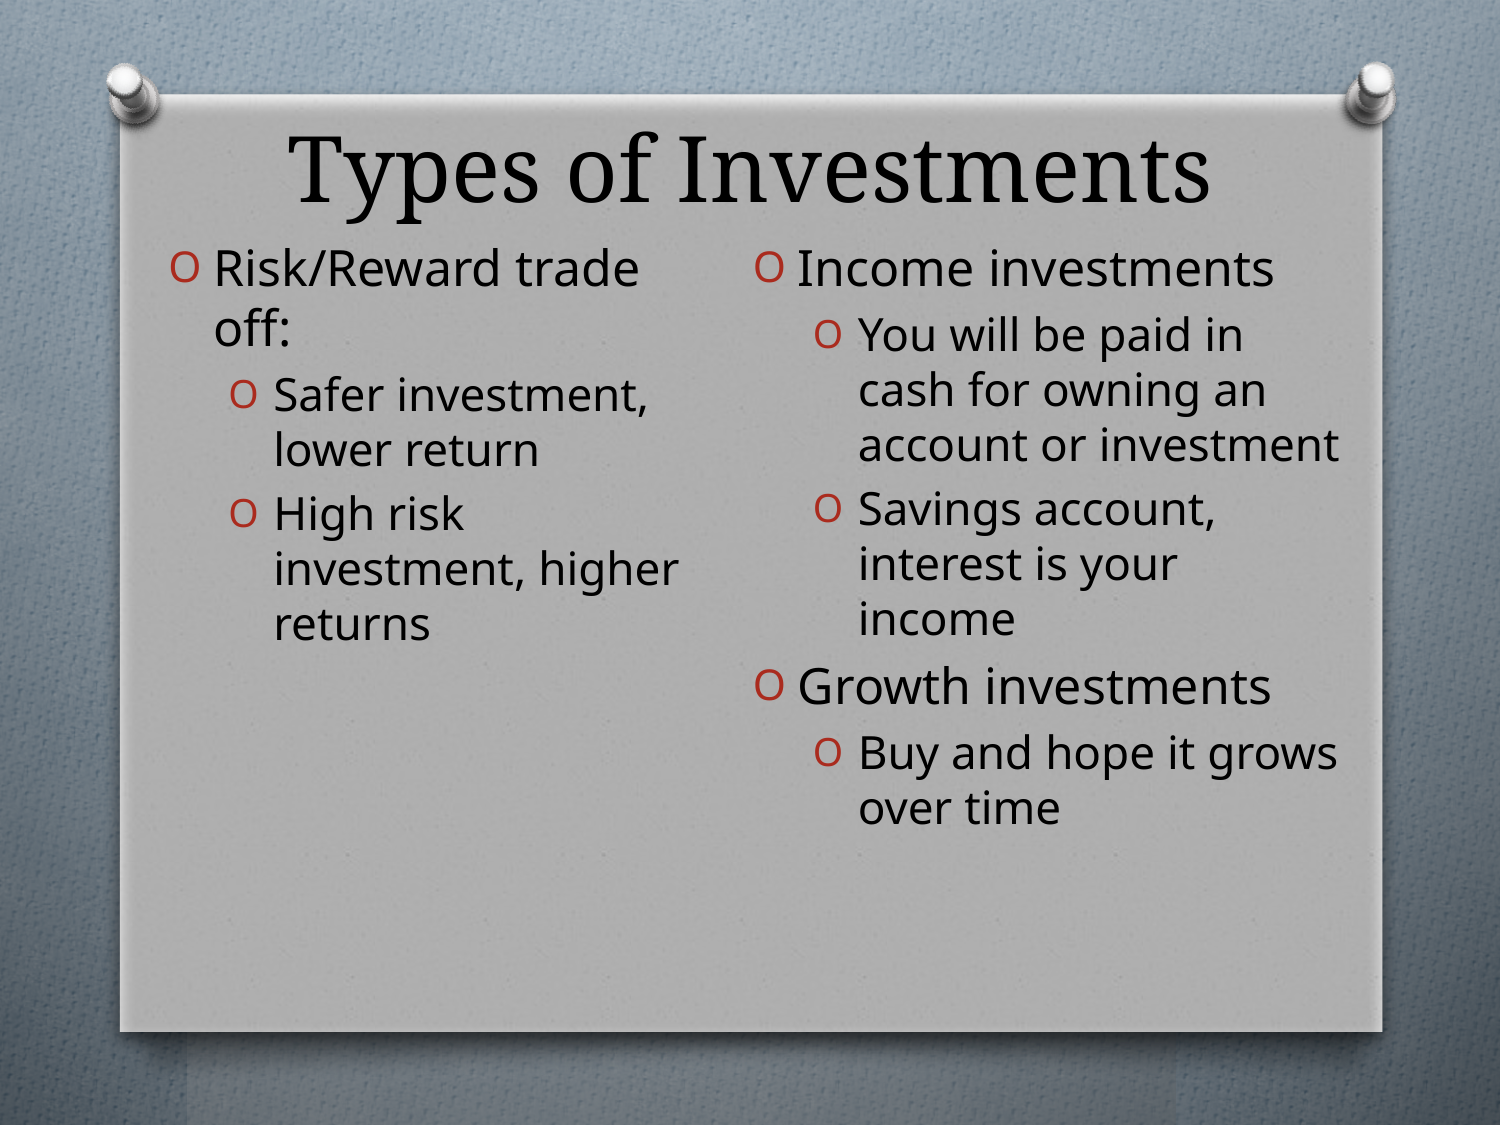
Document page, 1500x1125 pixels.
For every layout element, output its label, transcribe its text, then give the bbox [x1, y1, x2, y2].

picture [75, 29, 196, 153]
list Risk/Reward trade off: Safer investment, lower return High risk investment, higher returns [153, 229, 738, 1002]
title Types of Investments [179, 67, 1323, 229]
picture [1323, 35, 1439, 156]
list Income investments You will be paid in cash for owning an account or investment Savings account, interest is your income Growth investments Buy and hope it grows over time [738, 229, 1360, 1002]
